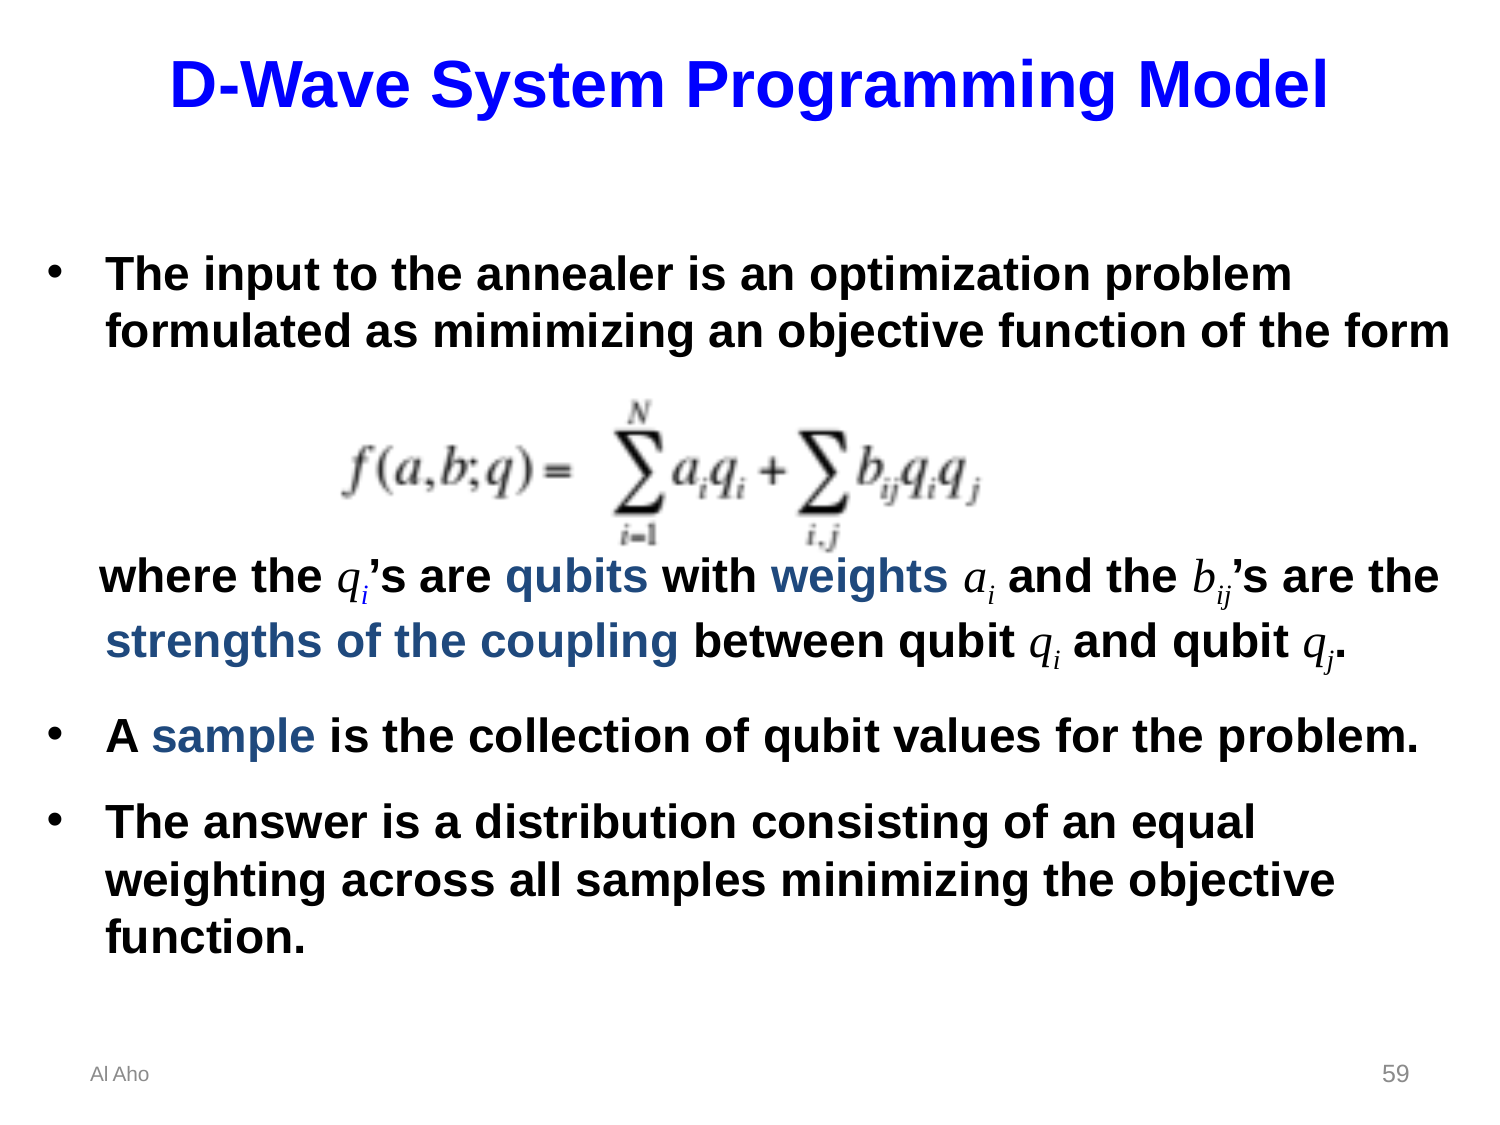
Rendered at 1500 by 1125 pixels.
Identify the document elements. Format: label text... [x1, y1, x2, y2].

slide_number Al Aho [75, 1042, 425, 1103]
title D-Wave System Programming Model [0, 11, 1500, 150]
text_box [336, 372, 1094, 575]
list The input to the annealer is an optimization problem formulated as mimimizing an objective function of the form where the qi’s are qubits with weights ai and the bij’s are the strengths of the coupling between qubit qi and qubit qj. A sample is the collection of qubit values for the problem. The answer is a distribution consisting of an equal weighting across all samples minimizing the objective function. [31, 234, 1500, 976]
slide_number 59 [1074, 1042, 1425, 1103]
